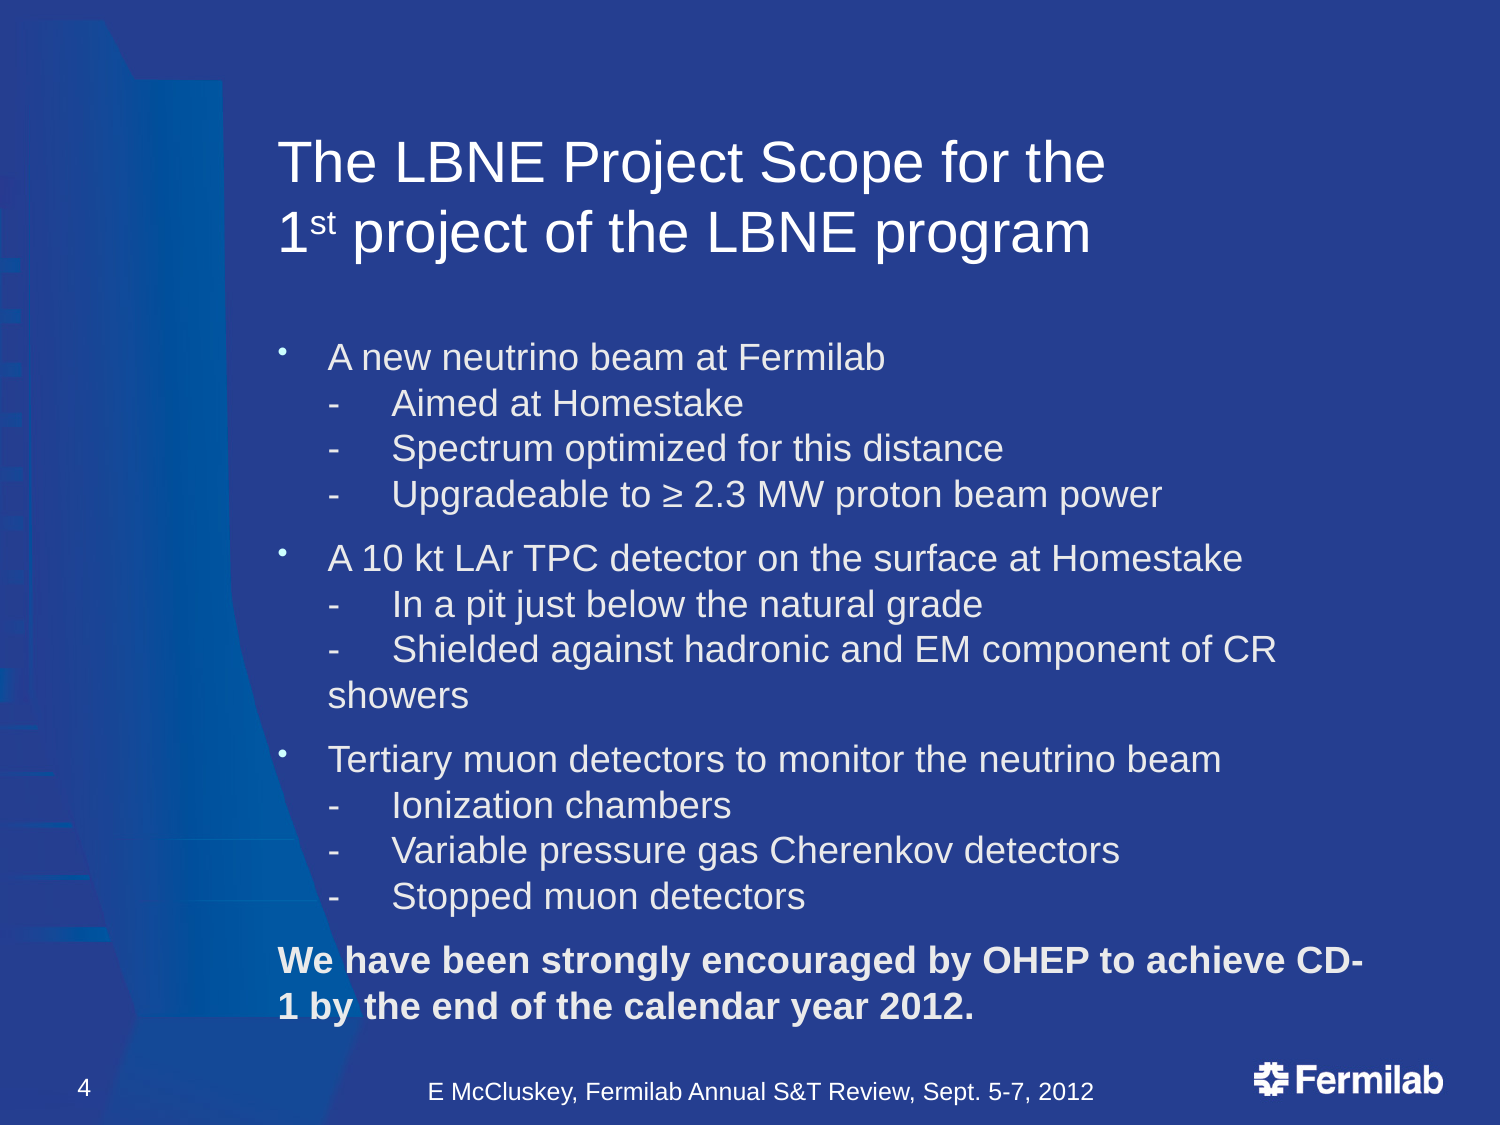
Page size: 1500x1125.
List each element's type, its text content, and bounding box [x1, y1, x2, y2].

slide_number 4 [62, 1034, 376, 1110]
footer E McCluskey, Fermilab Annual S&T Review, Sept. 5-7, 2012 [412, 1037, 1226, 1113]
list A new neutrino beam at Fermilab - Aimed at Homestake - Spectrum optimized for this distance - Upgradeable to ≥ 2.3 MW proton beam power A 10 kt LAr TPC detector on the surface at Homestake - In a pit just below the natural grade - Shielded against hadronic and EM component of CR showers Tertiary muon detectors to monitor the neutrino beam - Ionization chambers - Variable pressure gas Cherenkov detectors - Stopped muon detectors We have been strongly encouraged by OHEP to achieve CD-1 by the end of the calendar year 2012. [262, 324, 1388, 1052]
picture [0, 0, 1500, 1125]
title The LBNE Project Scope for the 1st project of the LBNE program [262, 99, 1388, 288]
